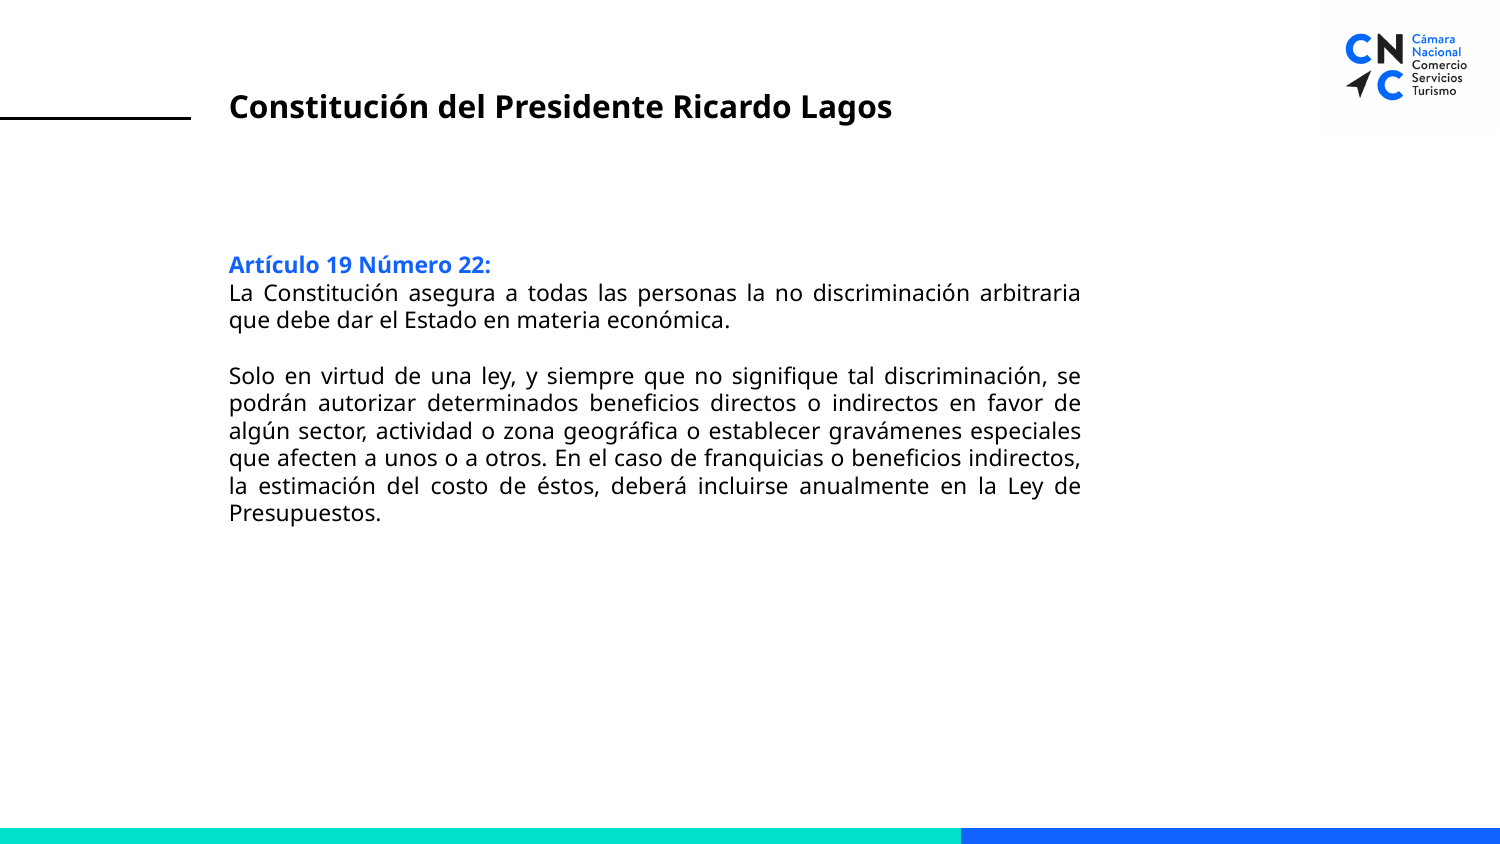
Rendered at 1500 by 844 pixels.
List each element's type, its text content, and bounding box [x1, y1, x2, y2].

picture [0, 827, 961, 844]
title Constitución del Presidente Ricardo Lagos [213, 71, 1344, 244]
picture [1318, 0, 1500, 135]
text_box Artículo 19 Número 22: La Constitución asegura a todas las personas la no discriminación arbitraria que debe dar el Estado en materia económica. Solo en virtud de una ley, y siempre que no signifique tal discriminación, se podrán autorizar determinados beneficios directos o indirectos en favor de algún sector, actividad o zona geográfica o establecer gravámenes especiales que afecten a unos o a otros. En el caso de franquicias o beneficios indirectos, la estimación del costo de éstos, deberá incluirse anualmente en la Ley de Presupuestos. [213, 236, 1098, 738]
text_box [962, 828, 1500, 844]
